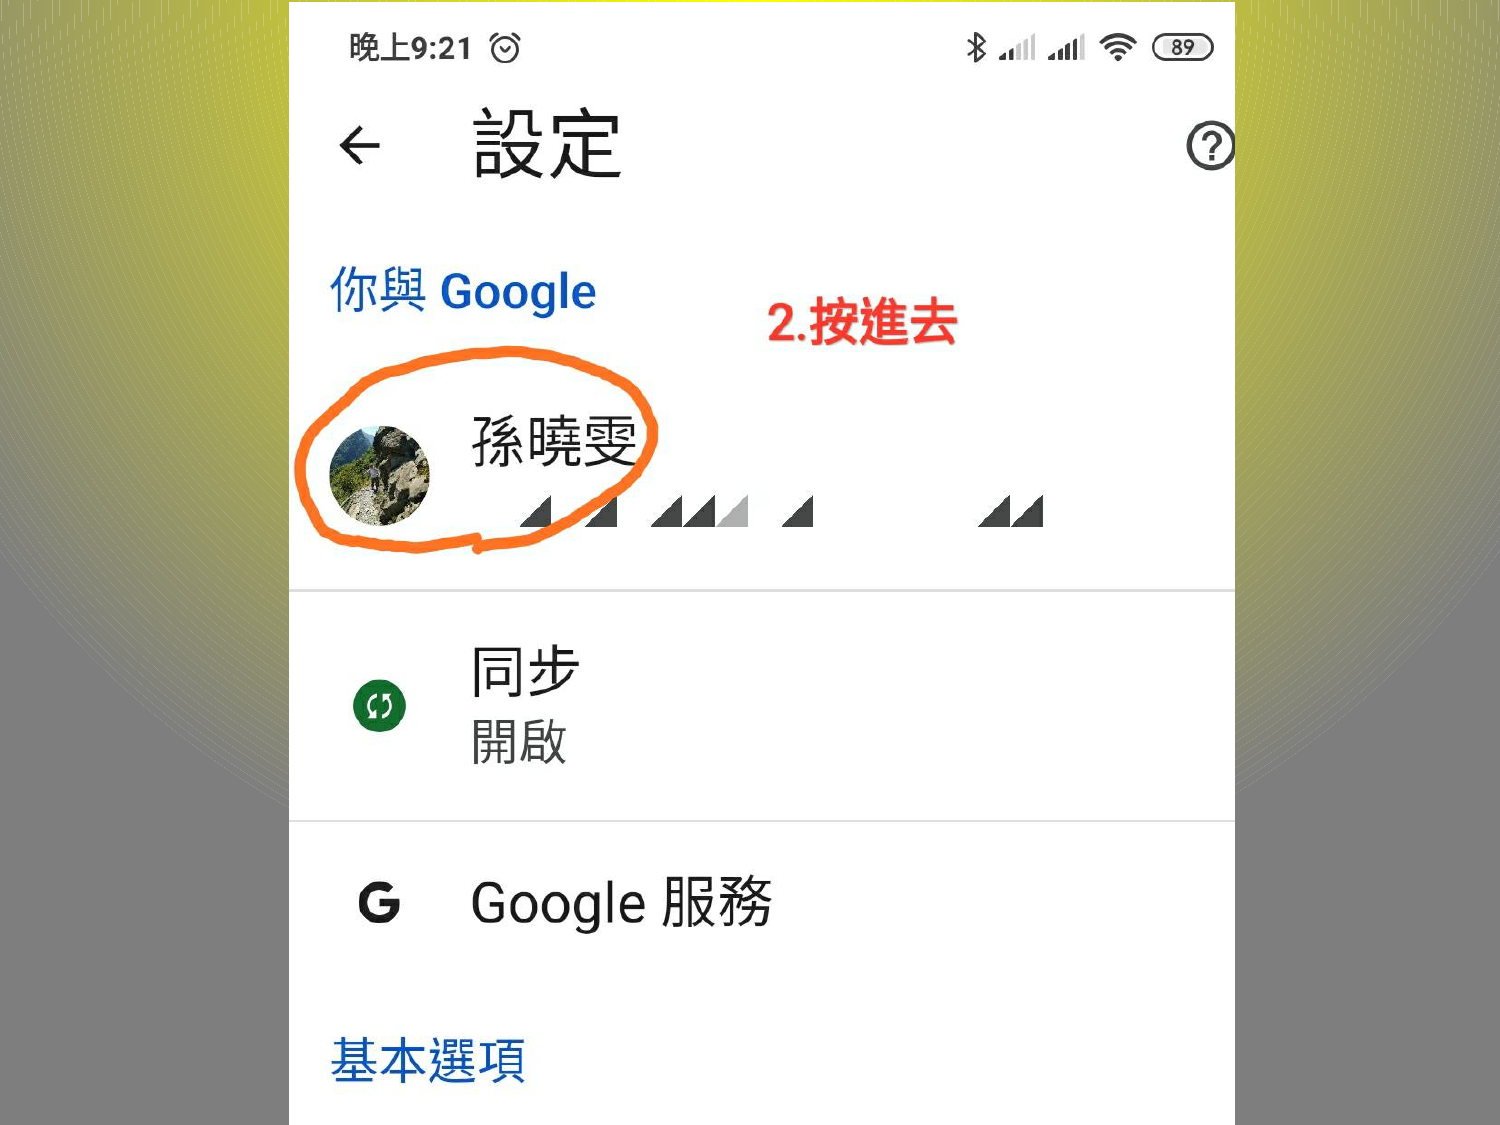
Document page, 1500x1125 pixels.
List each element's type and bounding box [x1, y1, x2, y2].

picture [288, 2, 1235, 1125]
